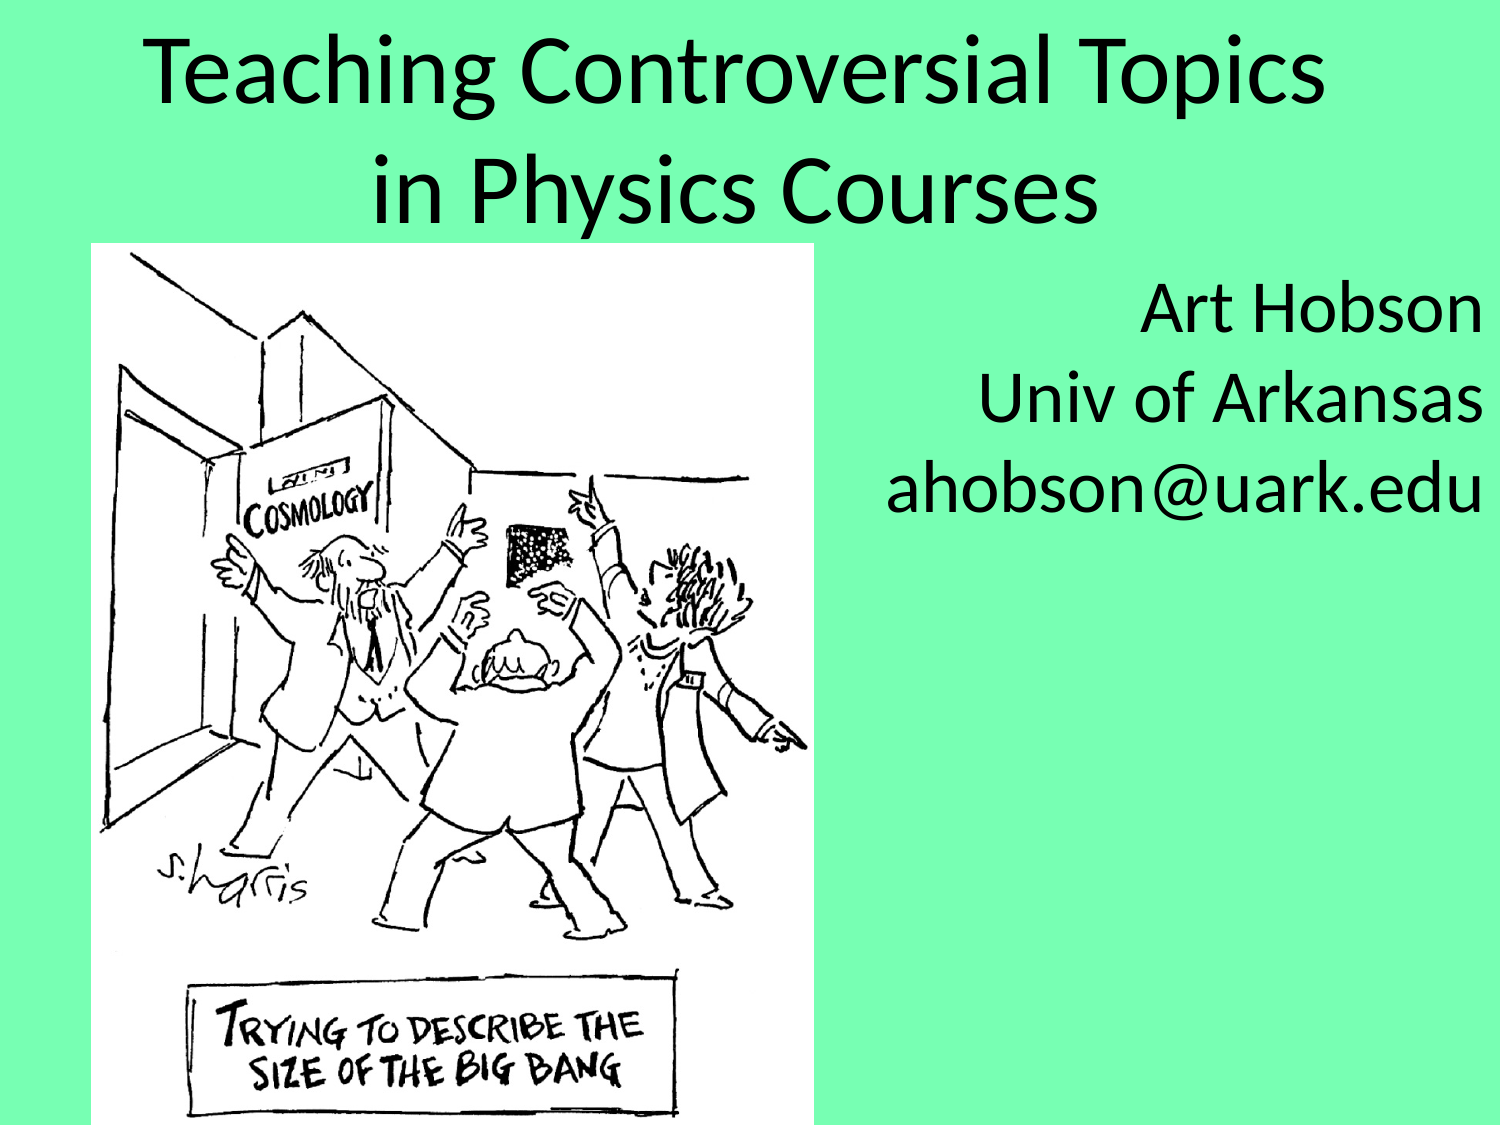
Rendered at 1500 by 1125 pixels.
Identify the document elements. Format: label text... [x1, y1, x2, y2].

text_box Art Hobson Univ of Arkansas ahobson@uark.edu [818, 250, 1500, 536]
title Teaching Controversial Topics in Physics Courses [98, 2, 1374, 244]
picture [91, 243, 814, 1125]
